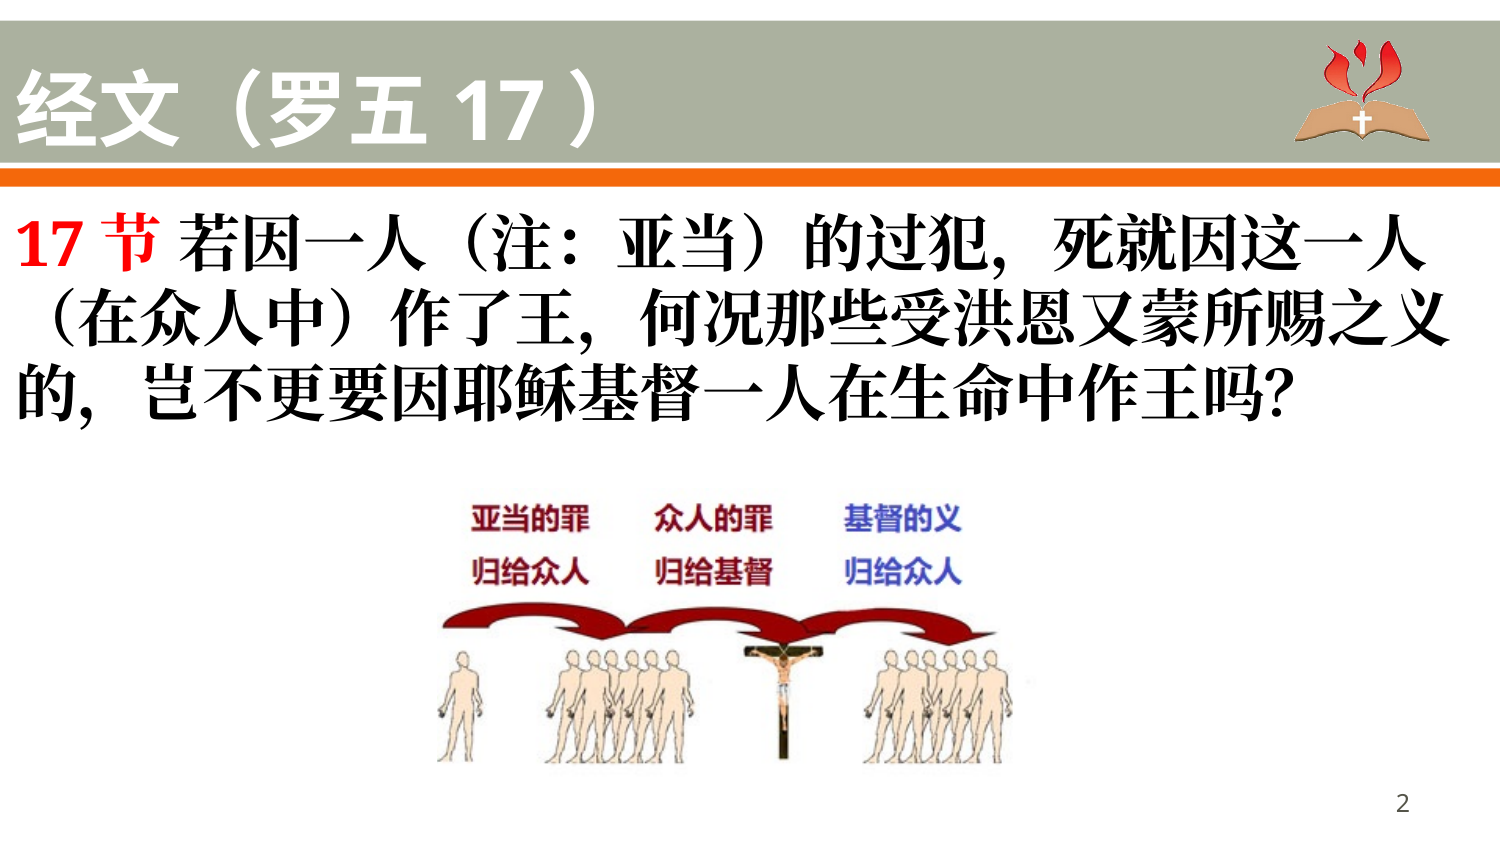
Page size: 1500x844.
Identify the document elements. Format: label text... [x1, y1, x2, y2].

text_box 经文（罗五17） [0, 42, 760, 173]
list 17节 若因一人（注：亚当）的过犯，死就因这一人（在众人中）作了王，何况那些受洪恩又蒙所赐之义的，岂不更要因耶稣基督一人在生命中作王吗？ [0, 196, 1500, 844]
picture [1289, 35, 1434, 144]
picture [437, 488, 1063, 788]
slide_number ‹#› [1074, 782, 1425, 827]
